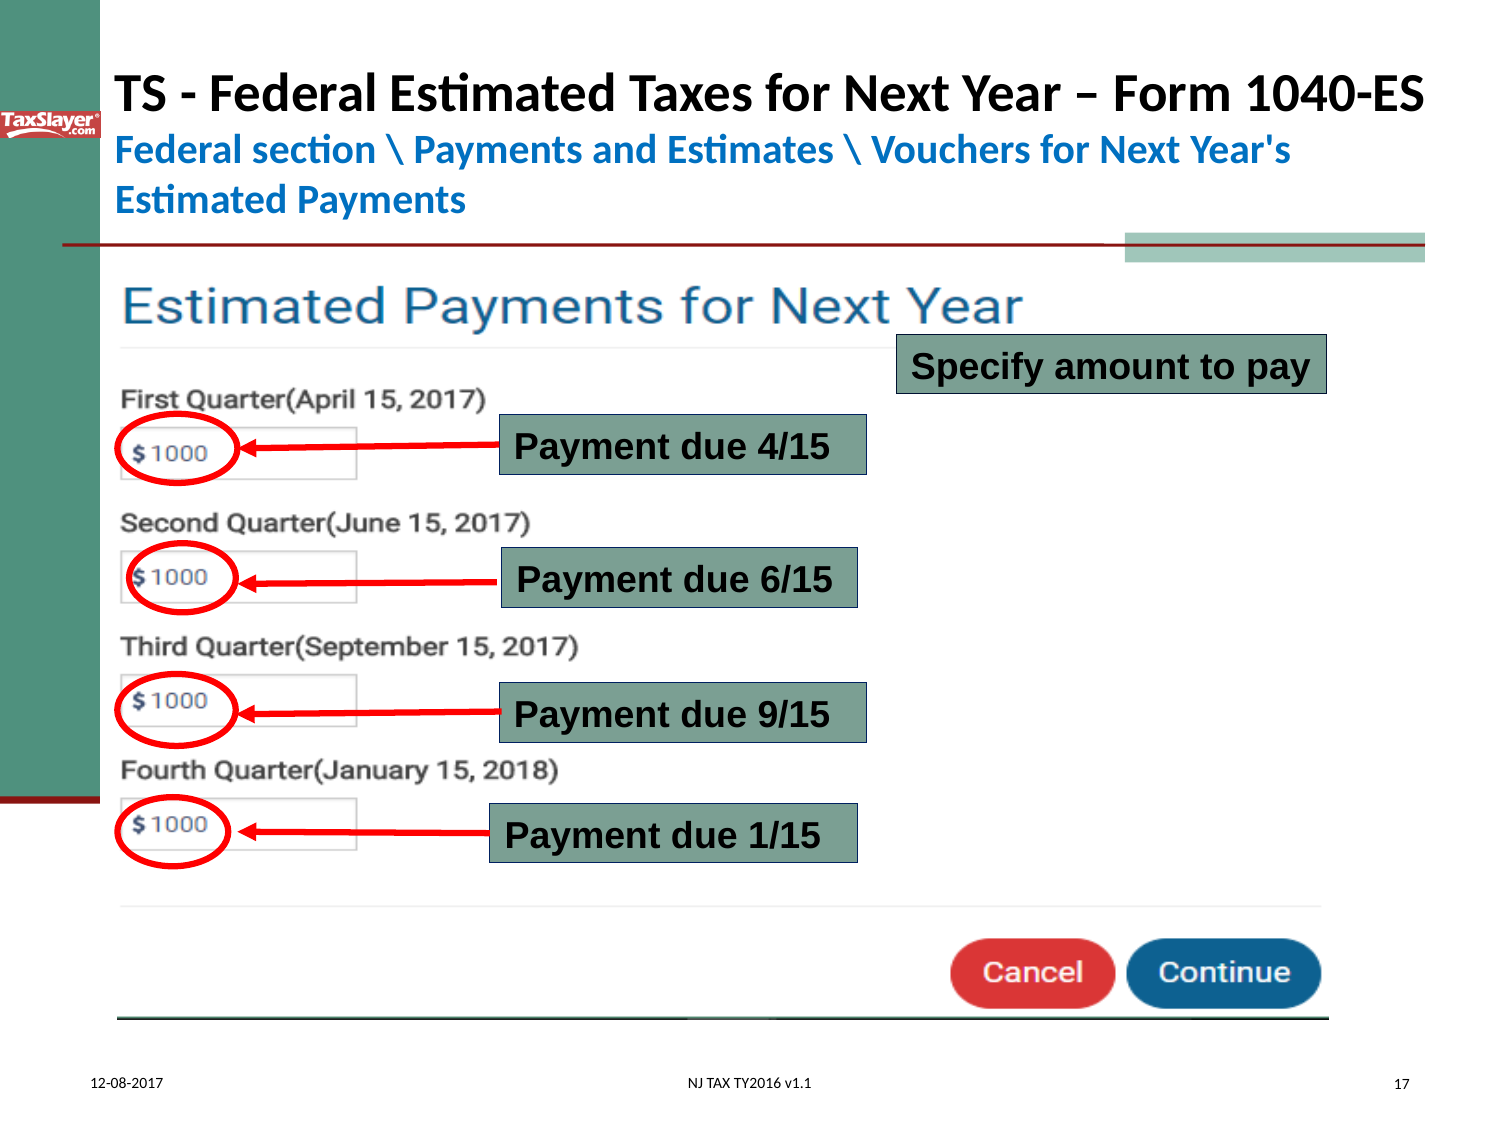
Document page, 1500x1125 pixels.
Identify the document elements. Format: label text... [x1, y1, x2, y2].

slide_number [74, 1049, 401, 1100]
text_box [237, 444, 500, 449]
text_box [235, 711, 502, 715]
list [117, 280, 1329, 1020]
title TS - Federal Estimated Taxes for Next Year – Form 1040-ES Federal section \ Payments and Estimates \ Vouchers for Next Year's Estimated Payments [99, 45, 1453, 234]
picture [0, 110, 101, 139]
slide_number 17 [1112, 1049, 1426, 1101]
footer NJ TAX TY2016 v1.1 [496, 1050, 1004, 1100]
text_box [237, 581, 498, 585]
